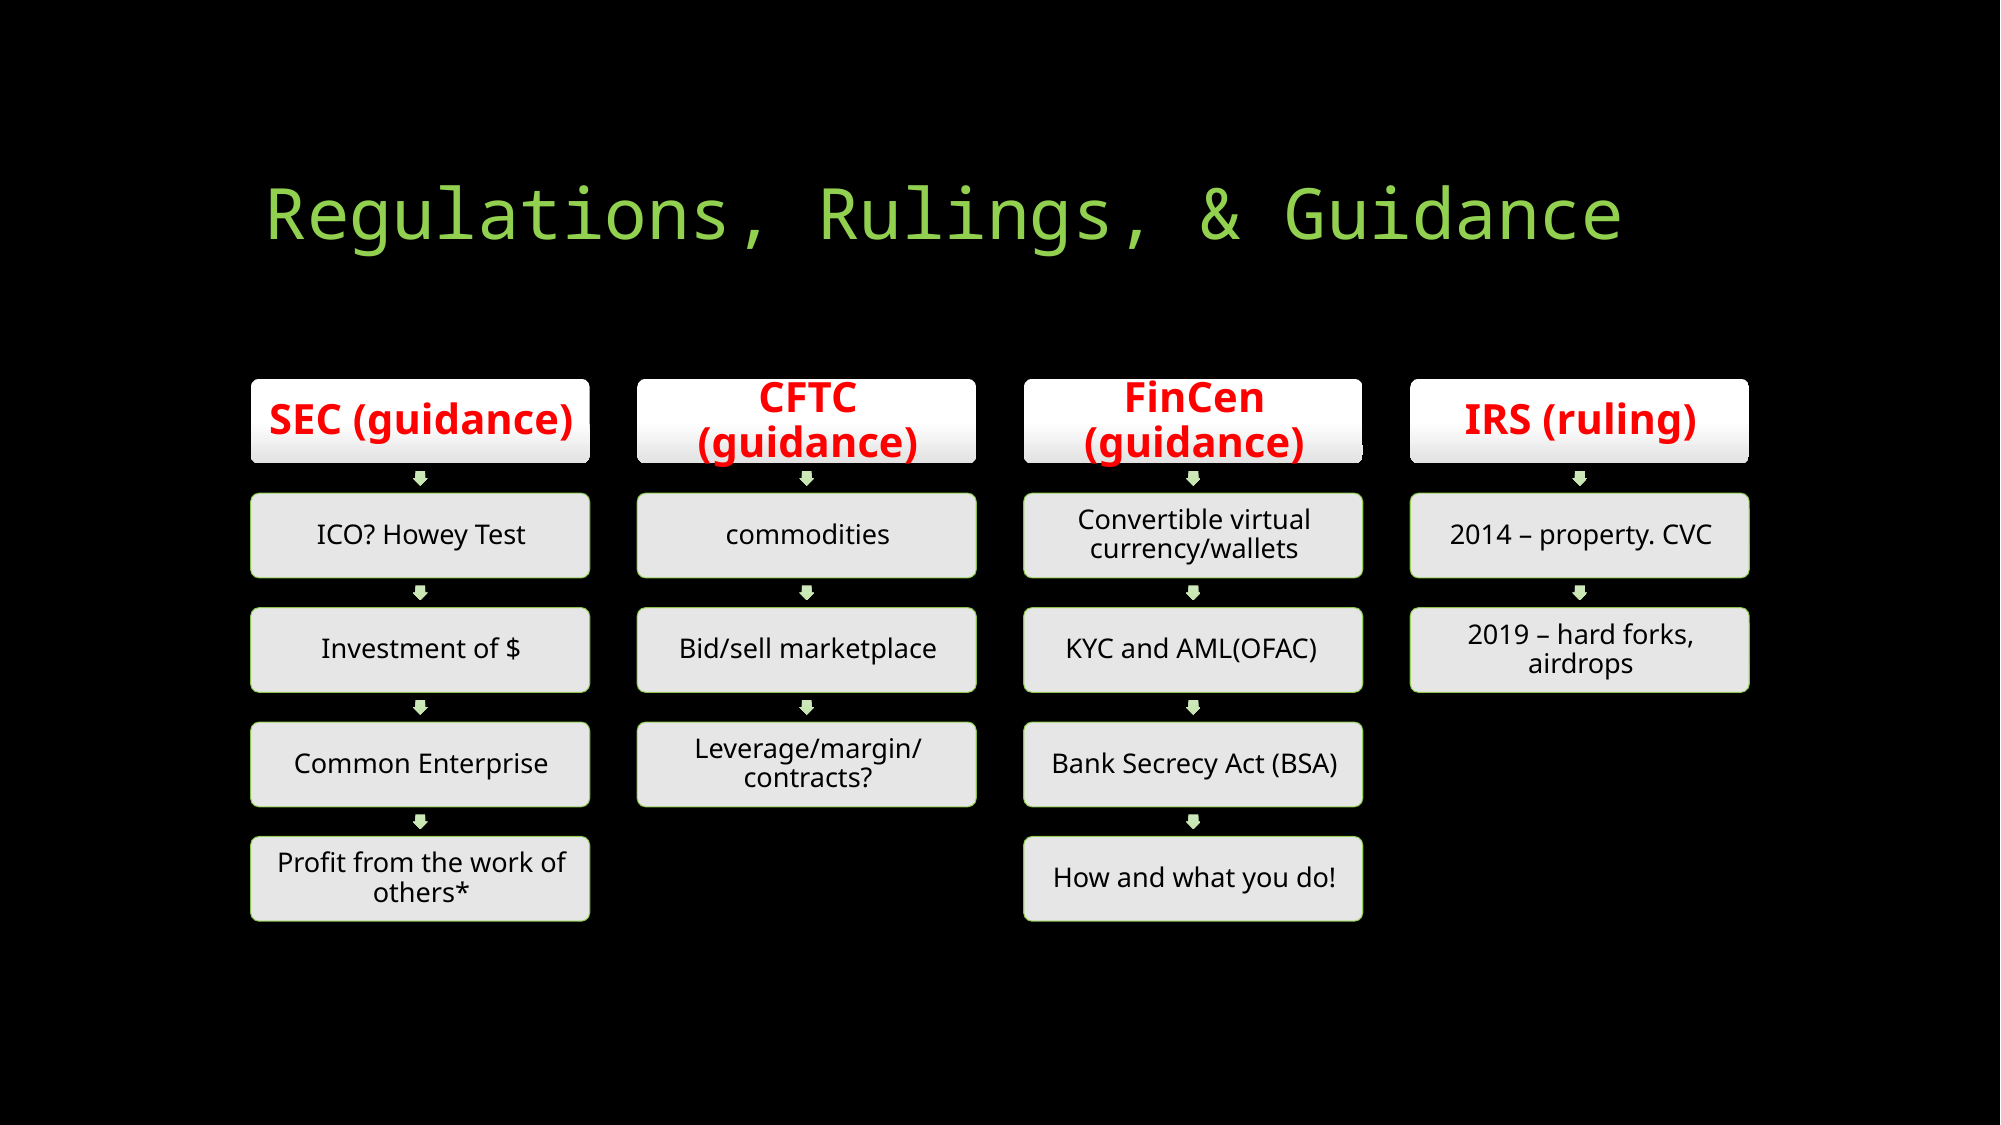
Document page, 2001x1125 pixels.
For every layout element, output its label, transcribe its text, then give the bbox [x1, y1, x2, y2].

title Regulations, Rulings, & Guidance [249, 75, 1750, 263]
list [249, 299, 1750, 1000]
